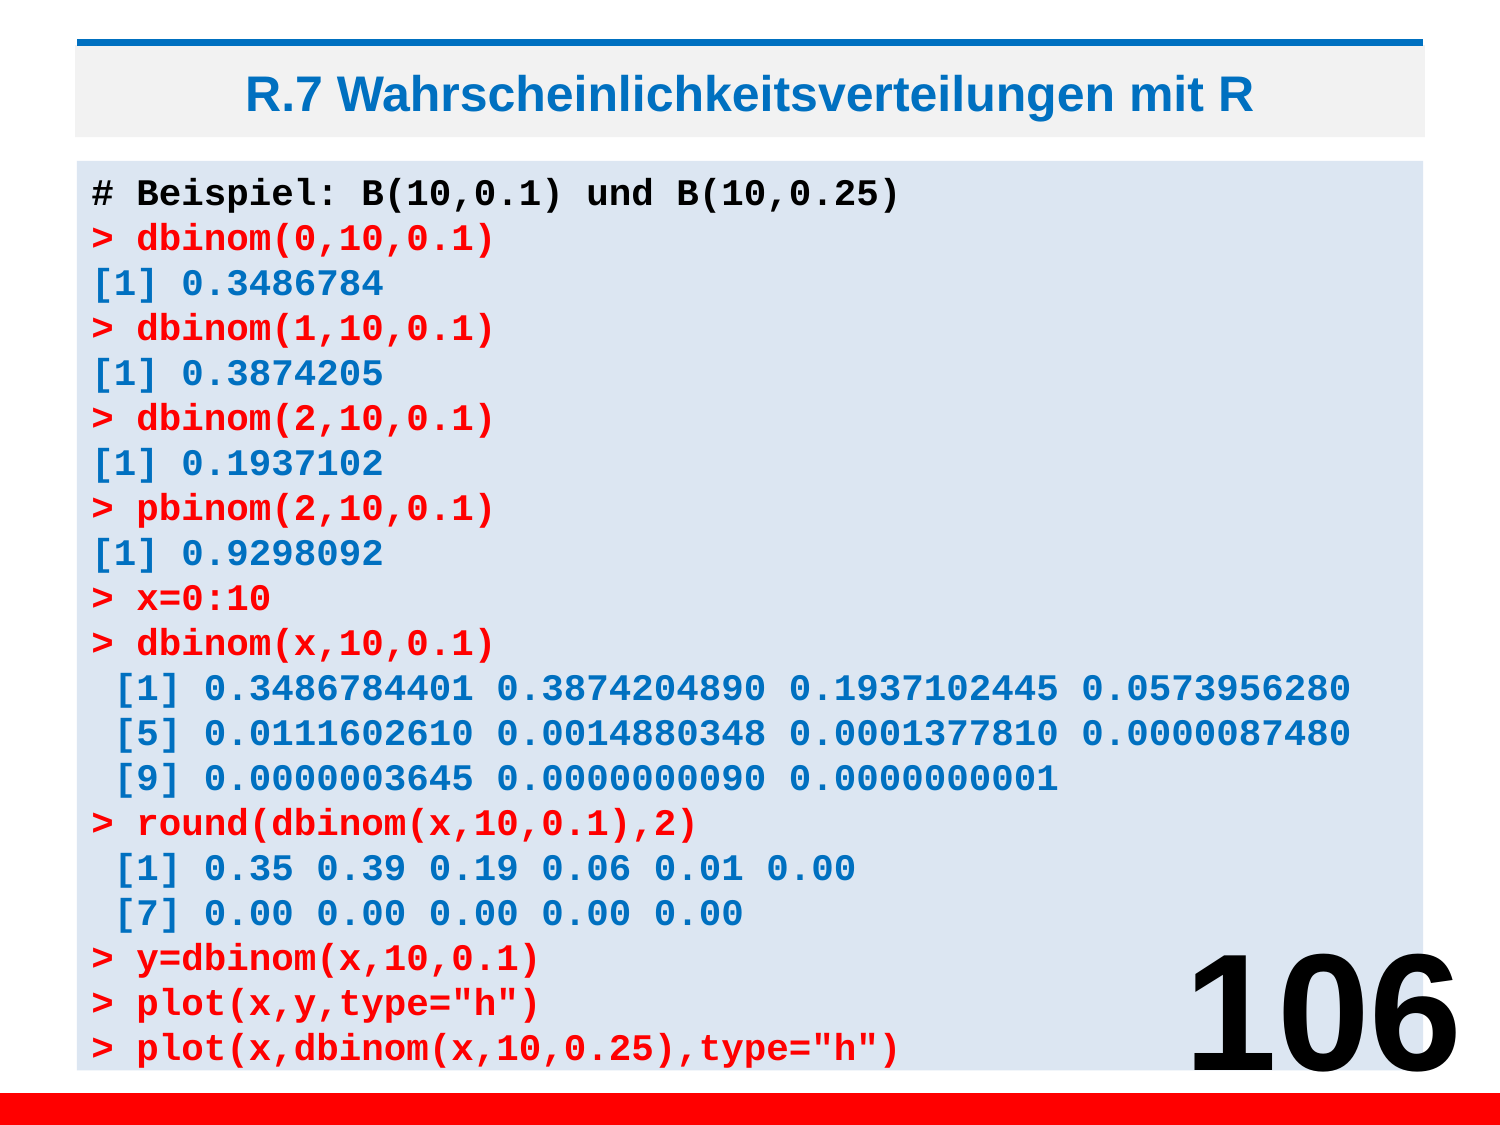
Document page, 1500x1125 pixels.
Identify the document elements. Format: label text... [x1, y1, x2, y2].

text_box [0, 1093, 1500, 1125]
text_box # Beispiel: B(10,0.1) und B(10,0.25) > dbinom(0,10,0.1) [1] 0.3486784 > dbinom(1,10,0.1) [1] 0.3874205 > dbinom(2,10,0.1) [1] 0.1937102 > pbinom(2,10,0.1) [1] 0.9298092 > x=0:10 > dbinom(x,10,0.1) [1] 0.3486784401 0.3874204890 0.1937102445 0.0573956280 [5] 0.0111602610 0.0014880348 0.0001377810 0.0000087480 [9] 0.0000003645 0.0000000090 0.0000000001 > round(dbinom(x,10,0.1),2) [1] 0.35 0.39 0.19 0.06 0.01 0.00 [7] 0.00 0.00 0.00 0.00 0.00 > y=dbinom(x,10,0.1) > plot(x,y,type="h") > plot(x,dbinom(x,10,0.25),type="h") [76, 160, 1424, 1076]
title R.7 Wahrscheinlichkeitsverteilungen mit R [74, 44, 1426, 138]
slide_number 106 [1127, 904, 1478, 1093]
